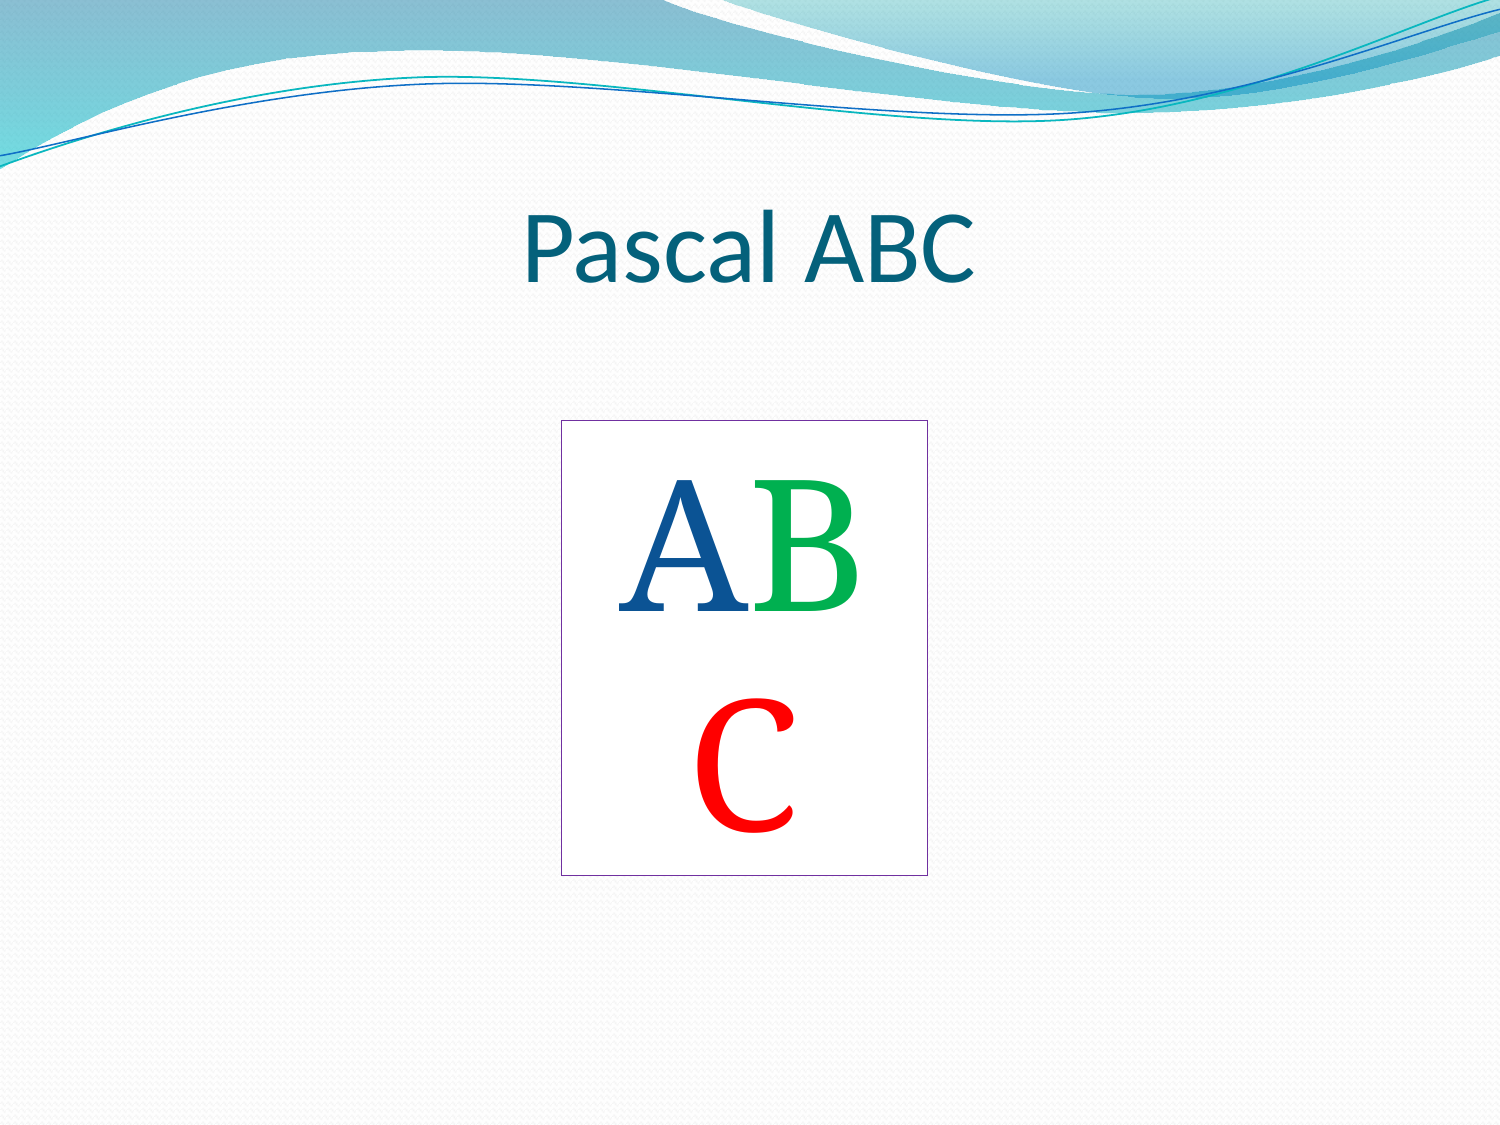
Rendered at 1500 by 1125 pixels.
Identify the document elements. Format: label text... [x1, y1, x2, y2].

title Pascal ABC [75, 115, 1425, 303]
text_box AВС [561, 420, 928, 876]
